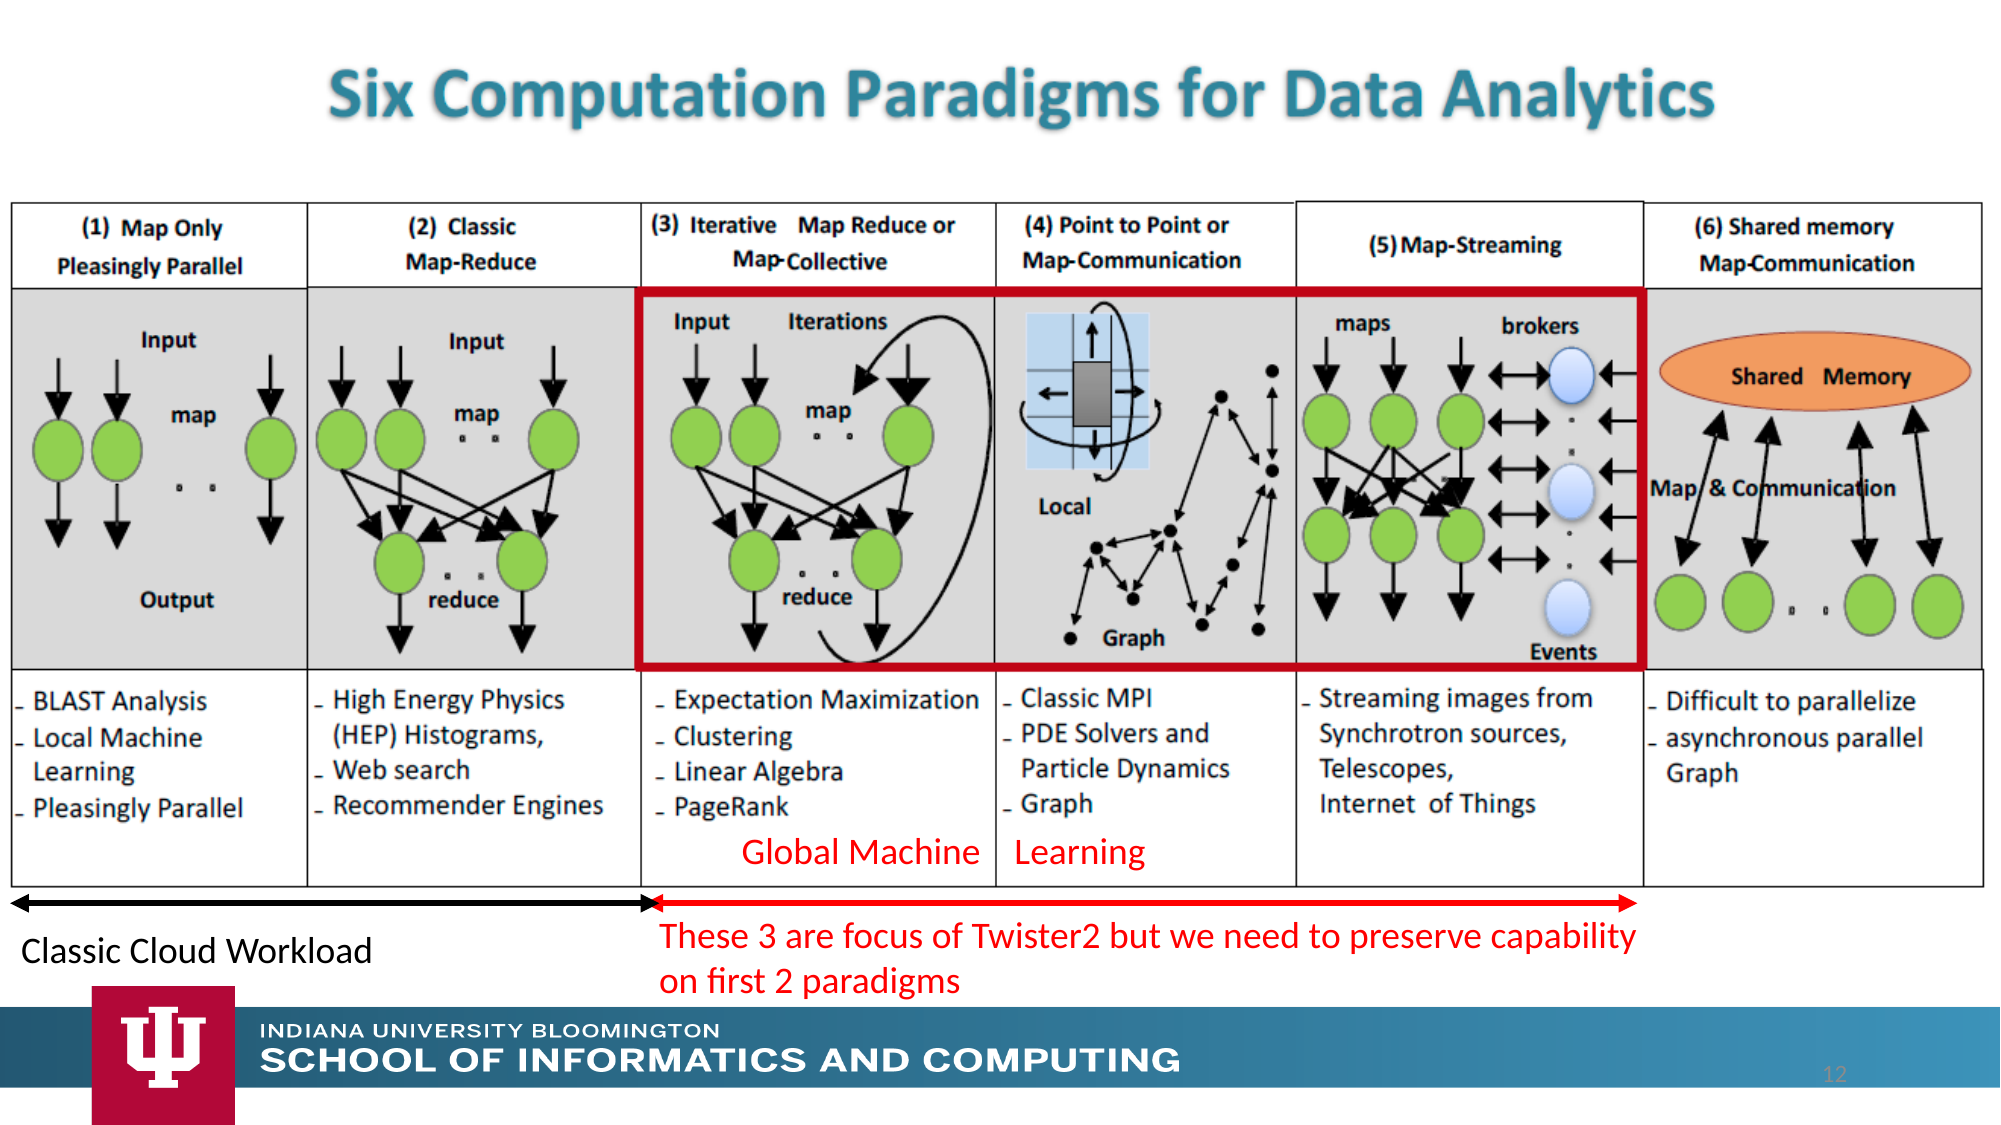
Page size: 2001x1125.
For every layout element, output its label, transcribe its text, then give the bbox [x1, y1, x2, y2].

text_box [6, 0, 2000, 1010]
picture [0, 986, 2000, 1125]
slide_number 12 [1412, 1042, 1863, 1103]
